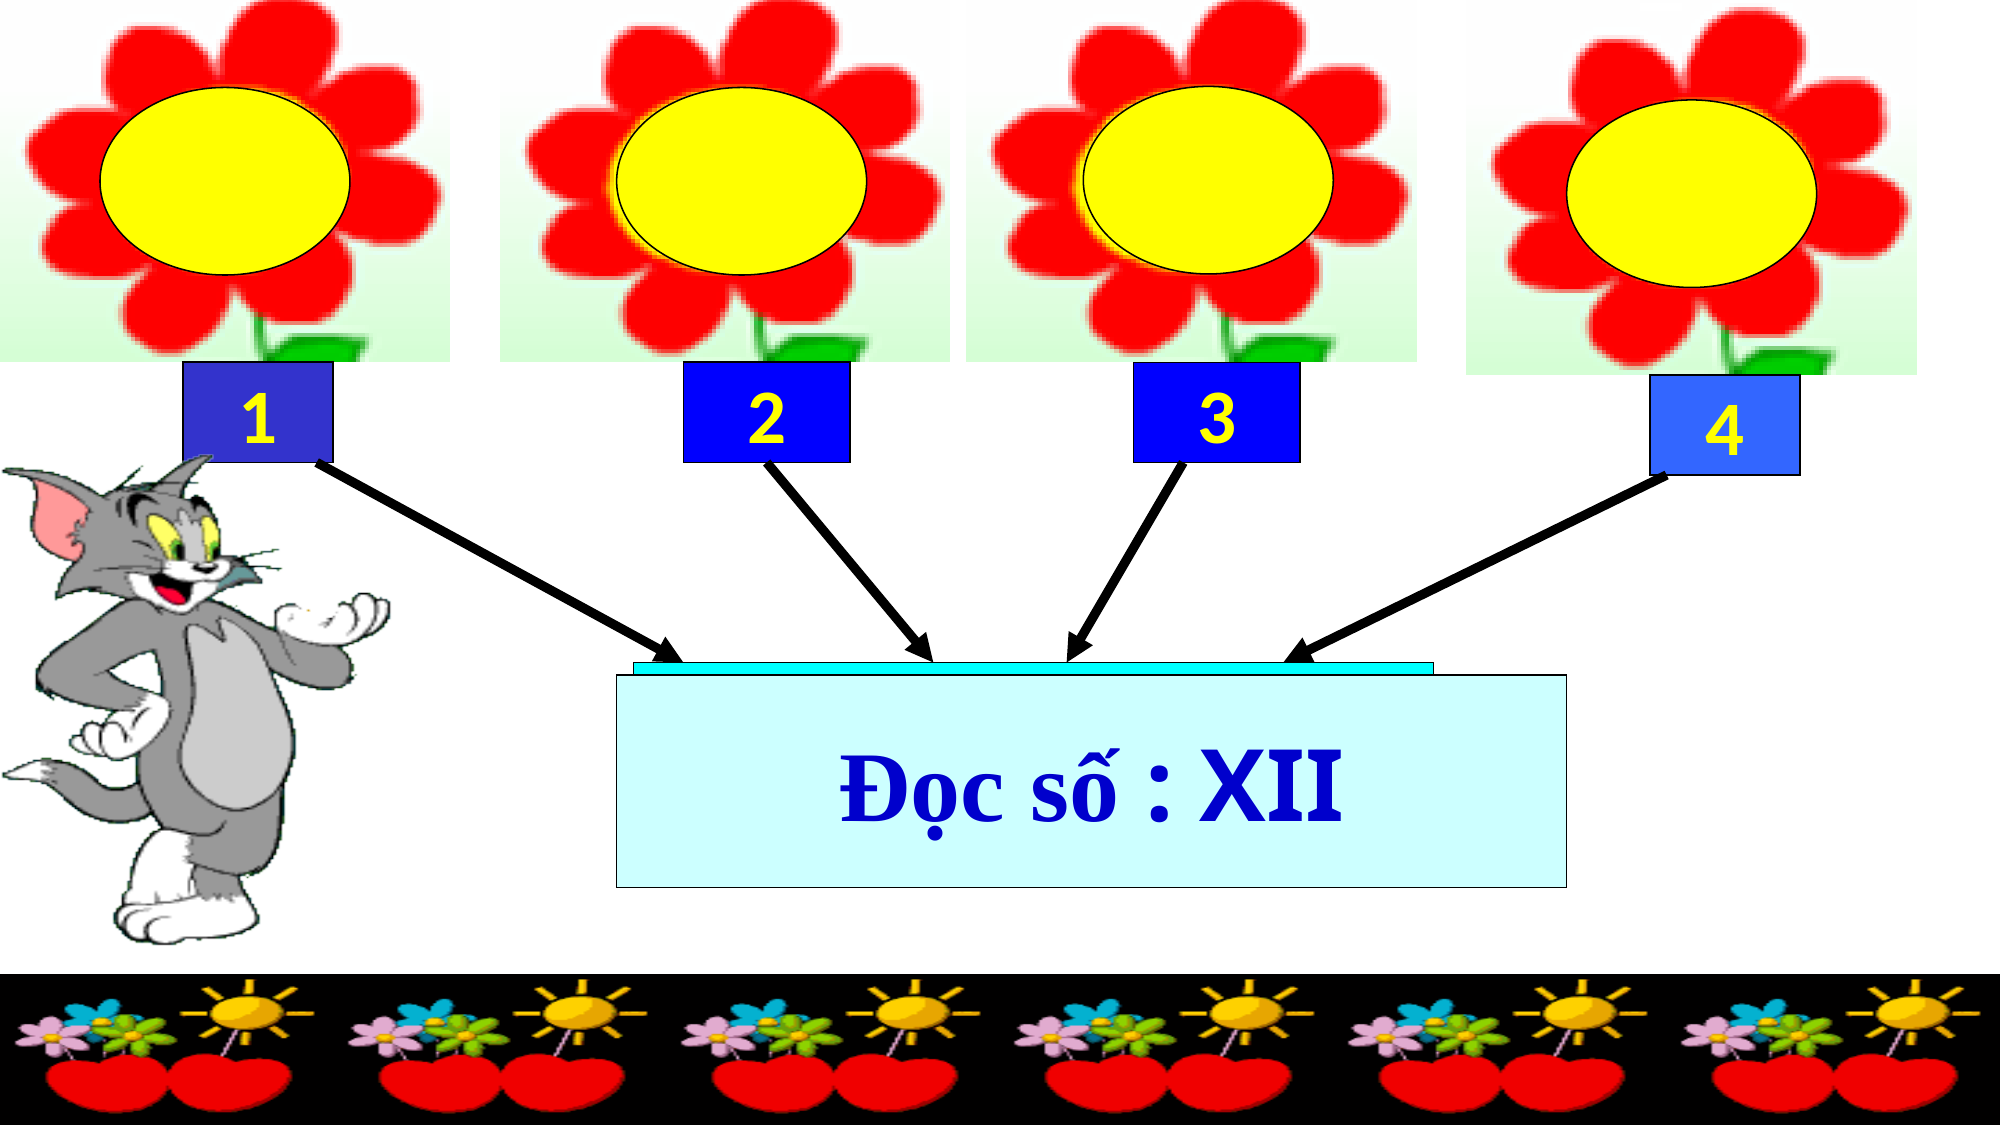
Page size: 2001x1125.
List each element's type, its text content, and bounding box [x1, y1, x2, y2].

text_box 3 [1133, 362, 1300, 463]
text_box [766, 462, 934, 663]
picture [966, 0, 1417, 362]
picture [0, 0, 450, 362]
text_box [1066, 462, 1184, 662]
text_box §äc sè : I X [633, 662, 1434, 674]
text_box 2 [683, 362, 850, 463]
picture [499, 0, 950, 362]
text_box [397, 506, 684, 663]
text_box [1283, 474, 1667, 663]
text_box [0, 974, 2000, 1125]
picture [1466, 0, 1917, 375]
text_box 4 [1649, 375, 1800, 475]
text_box 1 [183, 362, 334, 449]
picture [0, 449, 397, 952]
text_box Đọc số : XII [616, 674, 1567, 888]
